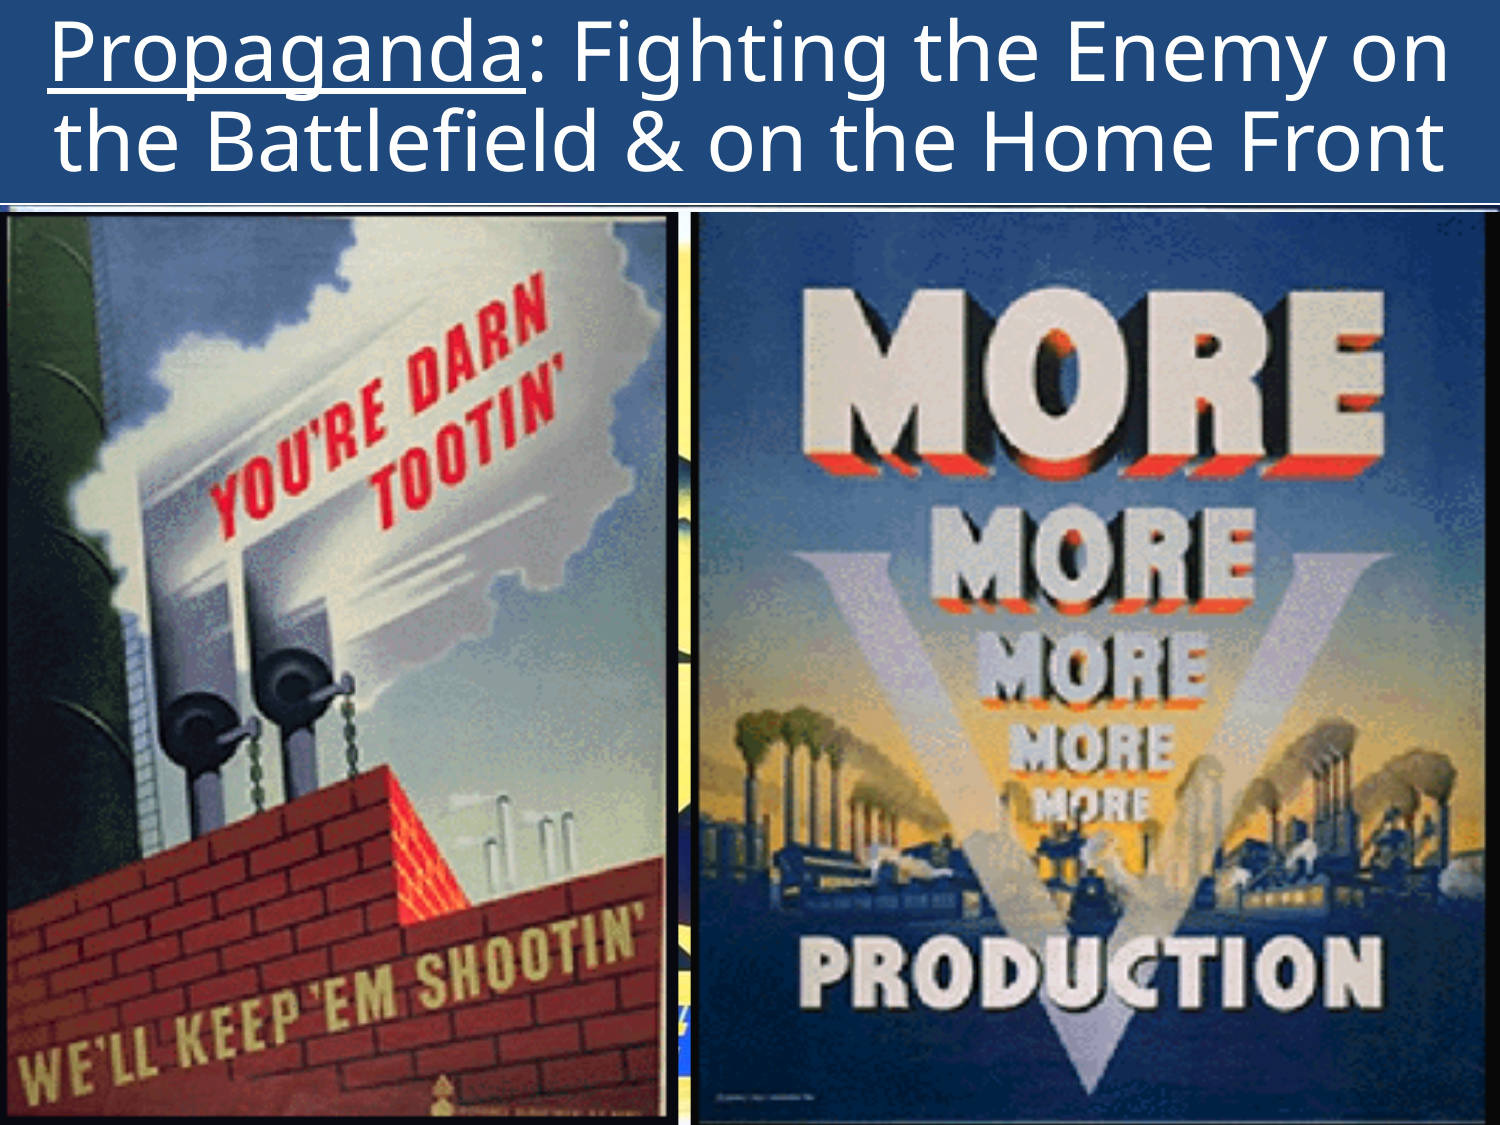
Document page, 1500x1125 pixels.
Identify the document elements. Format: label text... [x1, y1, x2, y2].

title Propaganda: Fighting the Enemy on the Battlefield & on the Home Front [0, 0, 1500, 200]
picture [0, 204, 1500, 1125]
